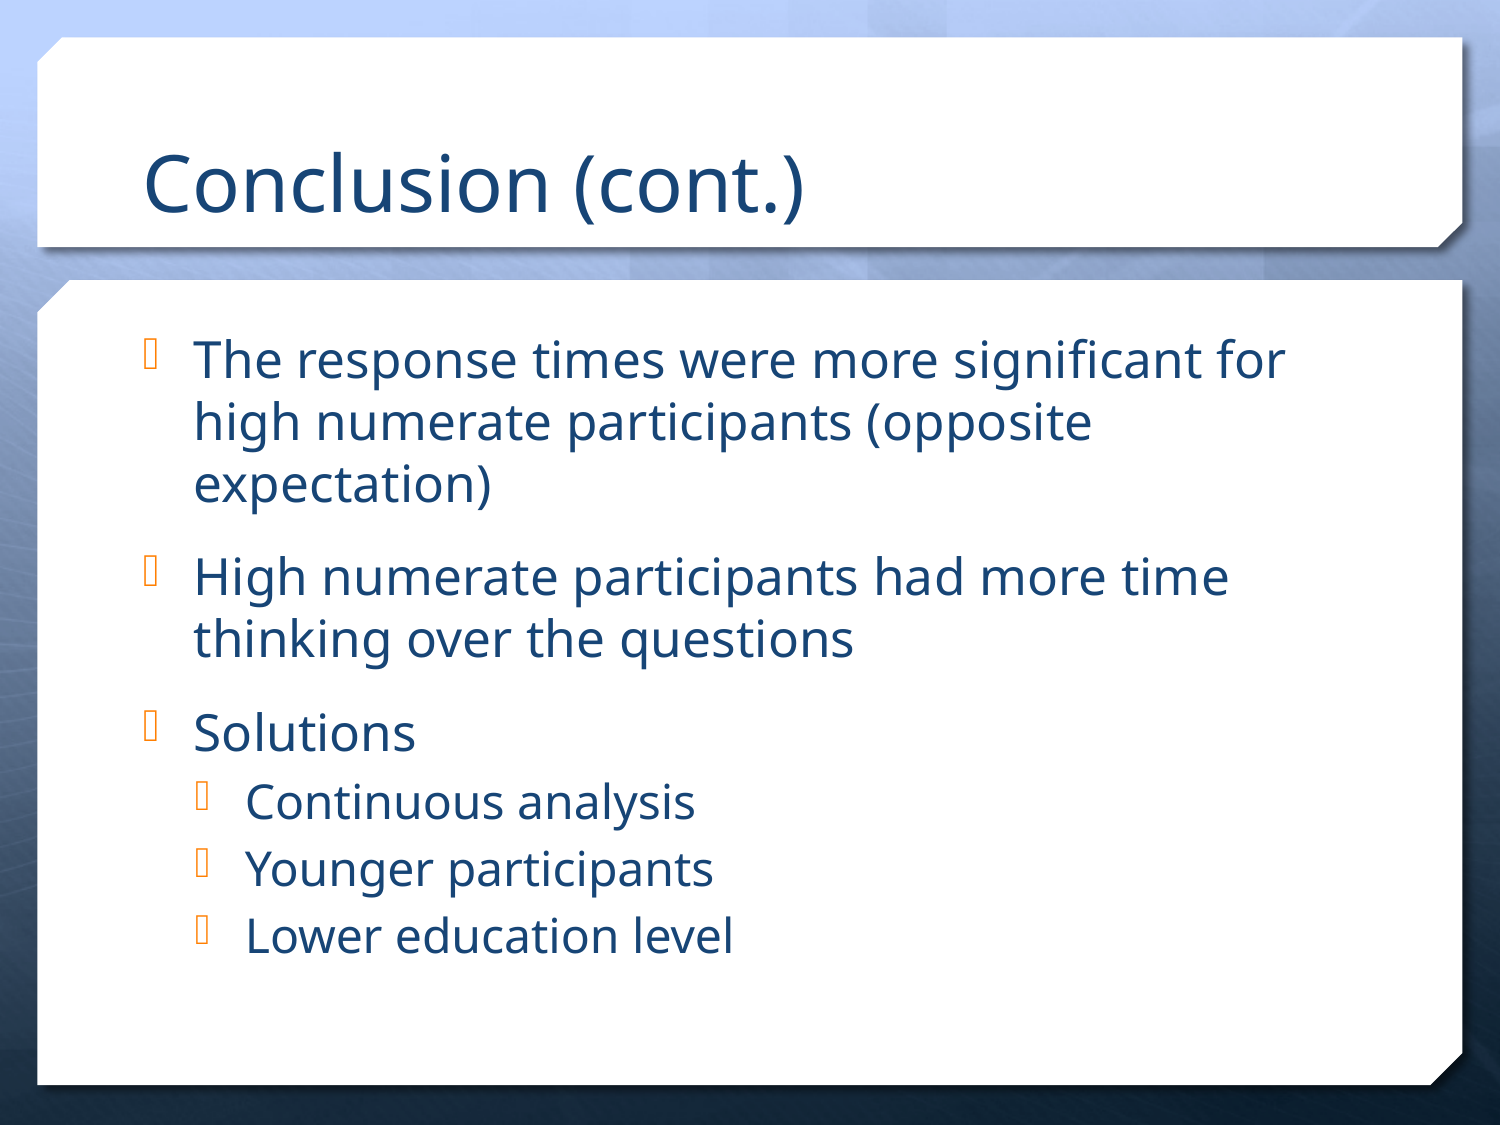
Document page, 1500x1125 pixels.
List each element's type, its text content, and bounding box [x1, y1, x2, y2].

list The response times were more significant for high numerate participants (opposite expectation) High numerate participants had more time thinking over the questions Solutions Continuous analysis Younger participants Lower education level [127, 319, 1372, 978]
title Conclusion (cont.) [127, 48, 1372, 236]
